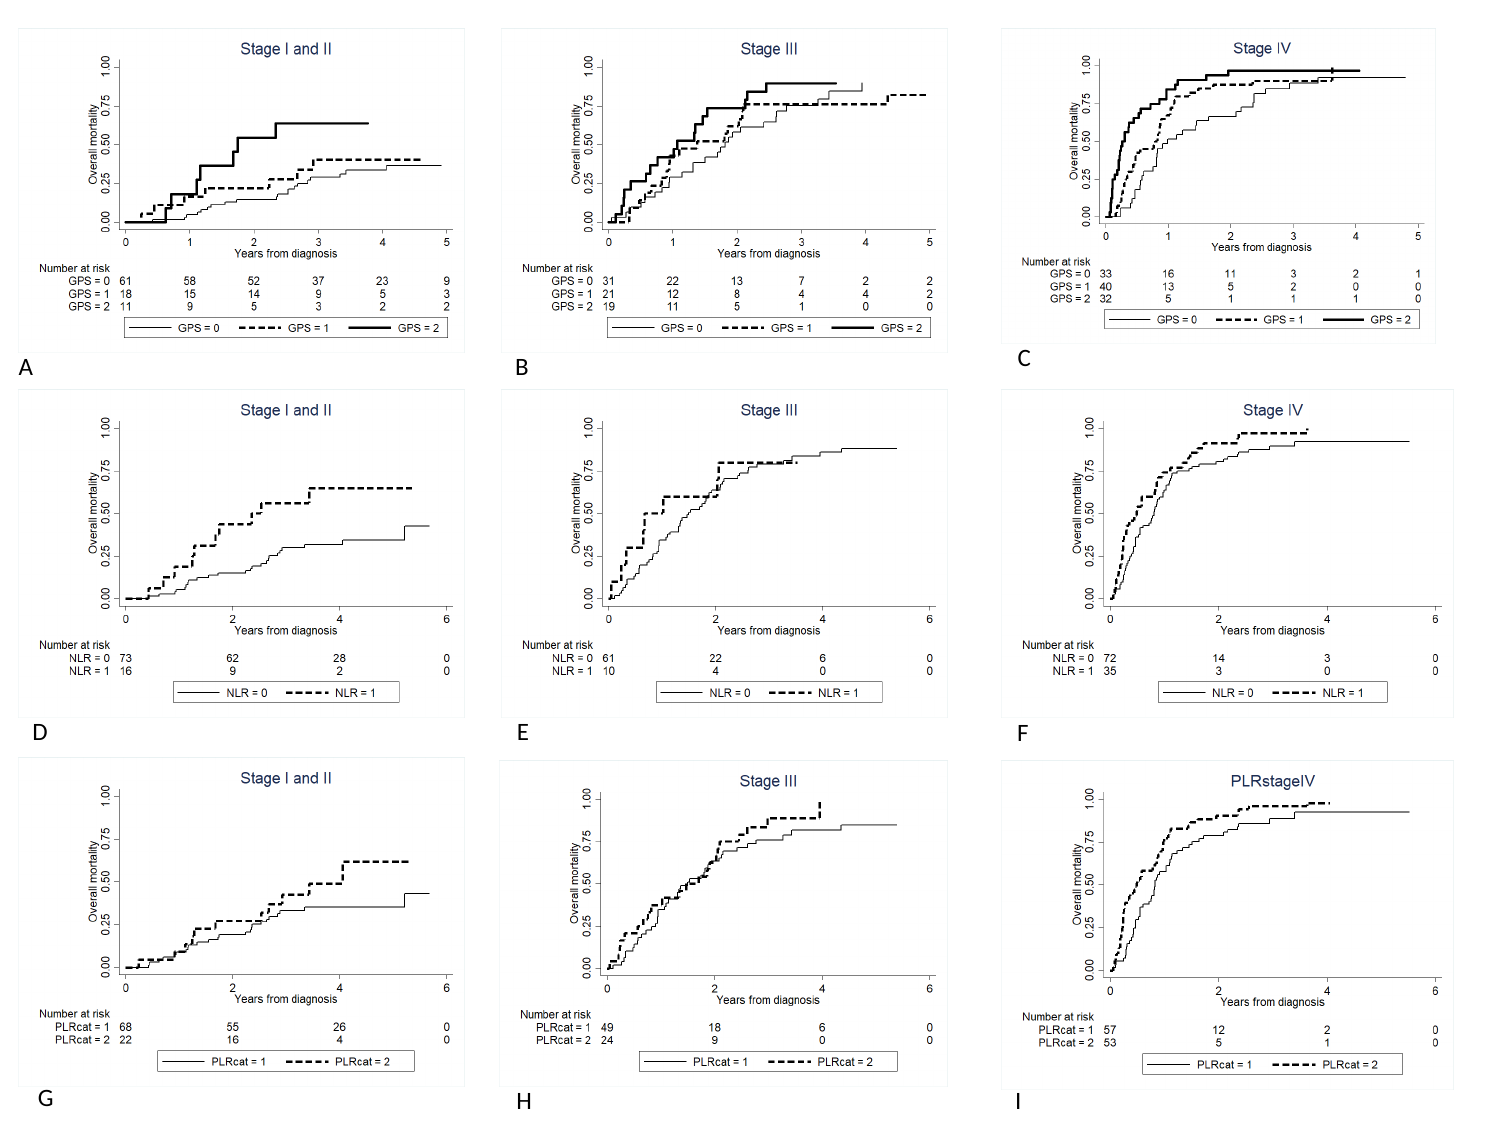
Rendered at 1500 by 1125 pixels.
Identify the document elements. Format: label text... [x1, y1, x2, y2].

picture [1001, 28, 1436, 345]
picture [18, 388, 465, 718]
picture [1001, 760, 1455, 1090]
text_box B [514, 360, 523, 387]
text_box F [1016, 727, 1025, 755]
text_box D [32, 727, 40, 753]
picture [501, 28, 948, 353]
picture [501, 388, 948, 718]
picture [18, 757, 465, 1087]
text_box C [1017, 353, 1026, 379]
text_box E [516, 727, 525, 753]
picture [1001, 388, 1455, 718]
text_box G [37, 1096, 46, 1119]
picture [498, 760, 948, 1087]
text_box H [516, 1096, 524, 1122]
picture [18, 28, 465, 353]
text_box I [1015, 1099, 1023, 1122]
text_box A [18, 359, 26, 388]
